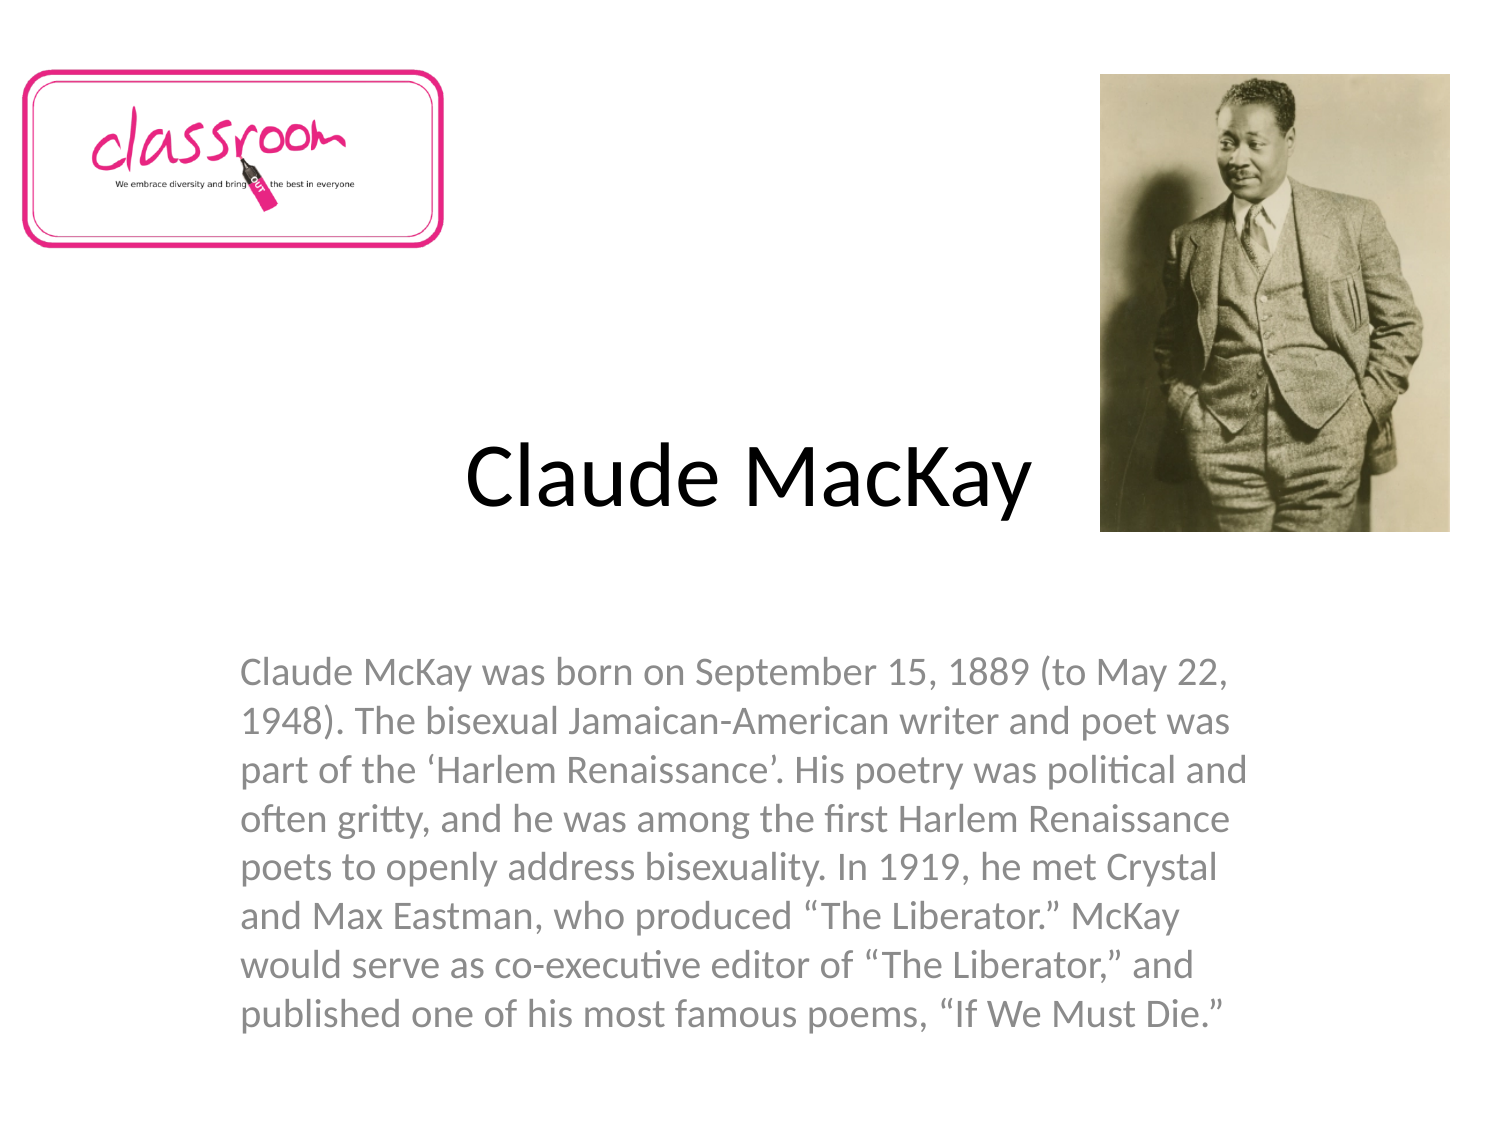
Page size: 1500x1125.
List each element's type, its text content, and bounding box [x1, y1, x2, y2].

title Claude MacKay [112, 349, 1388, 591]
subtitle Claude McKay was born on September 15, 1889 (to May 22, 1948). The bisexual Jamaican-American writer and poet was part of the ‘Harlem Renaissance’. His poetry was political and often gritty, and he was among the first Harlem Renaissance poets to openly address bisexuality. In 1919, he met Crystal and Max Eastman, who produced “The Liberator.” McKay would serve as co-executive editor of “The Liberator,” and published one of his most famous poems, “If We Must Die.” [225, 637, 1275, 1063]
picture [0, 0, 463, 327]
picture [1099, 74, 1450, 532]
